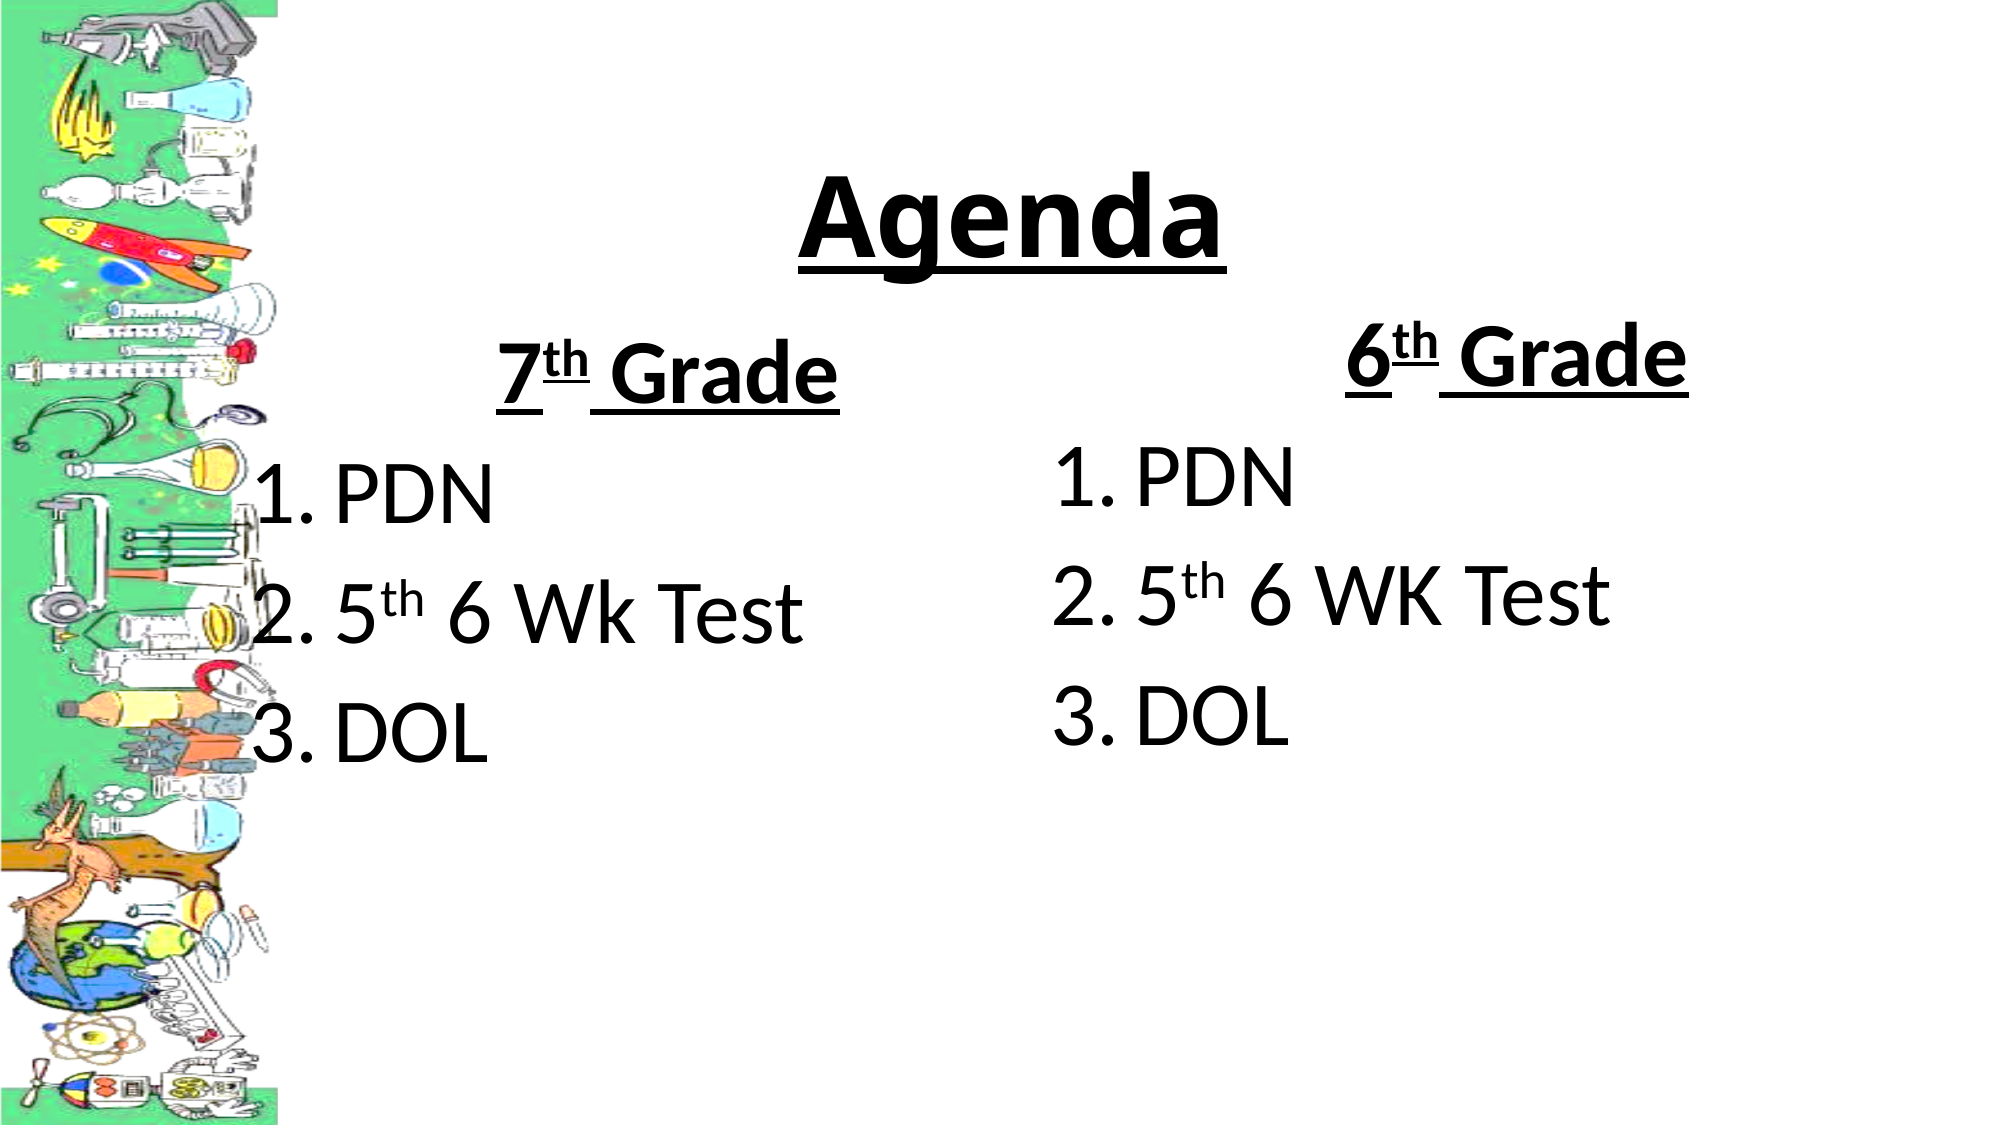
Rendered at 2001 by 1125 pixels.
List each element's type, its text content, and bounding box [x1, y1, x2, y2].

list 7th Grade PDN 5th 6 Wk Test DOL [234, 316, 1103, 1031]
text_box 6th Grade PDN 5th 6 WK Test DOL [1035, 299, 2000, 1014]
title Agenda [150, 143, 1875, 299]
picture [0, 0, 707, 1124]
